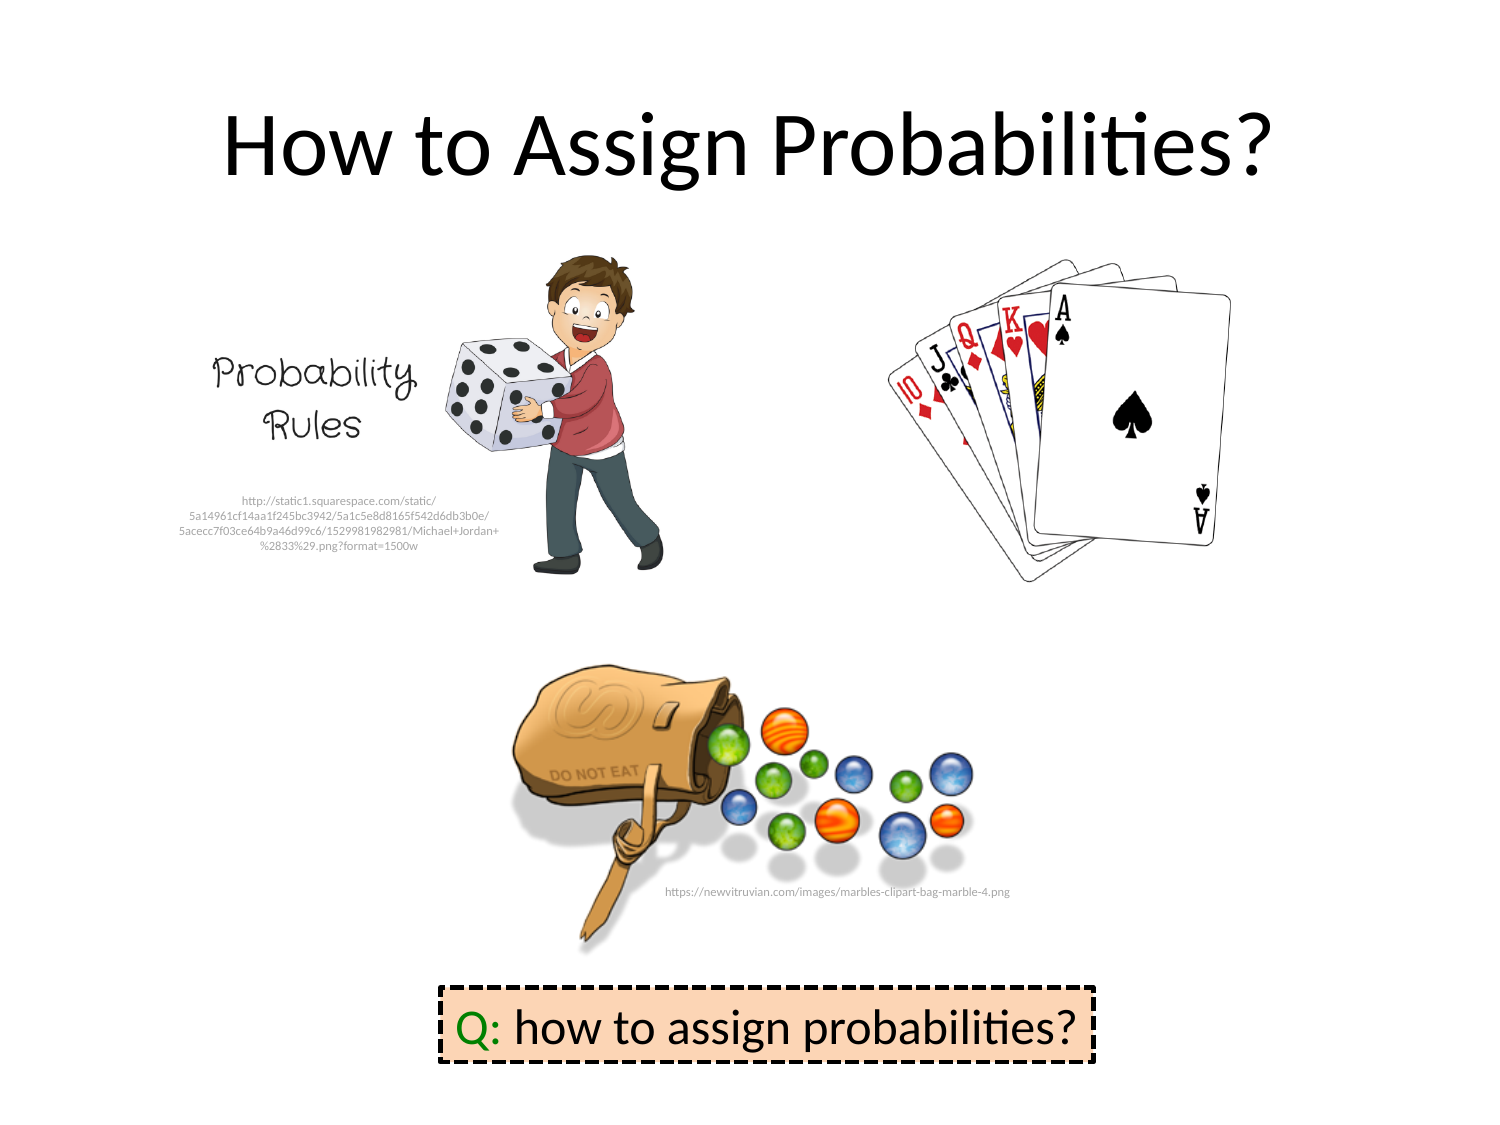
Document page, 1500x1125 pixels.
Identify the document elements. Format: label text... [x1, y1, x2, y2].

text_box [468, 637, 1032, 974]
picture [887, 258, 1231, 583]
text_box Q: how to assign probabilities? [440, 987, 1094, 1063]
title How to Assign Probabilities? [0, 45, 1500, 233]
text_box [155, 247, 751, 583]
